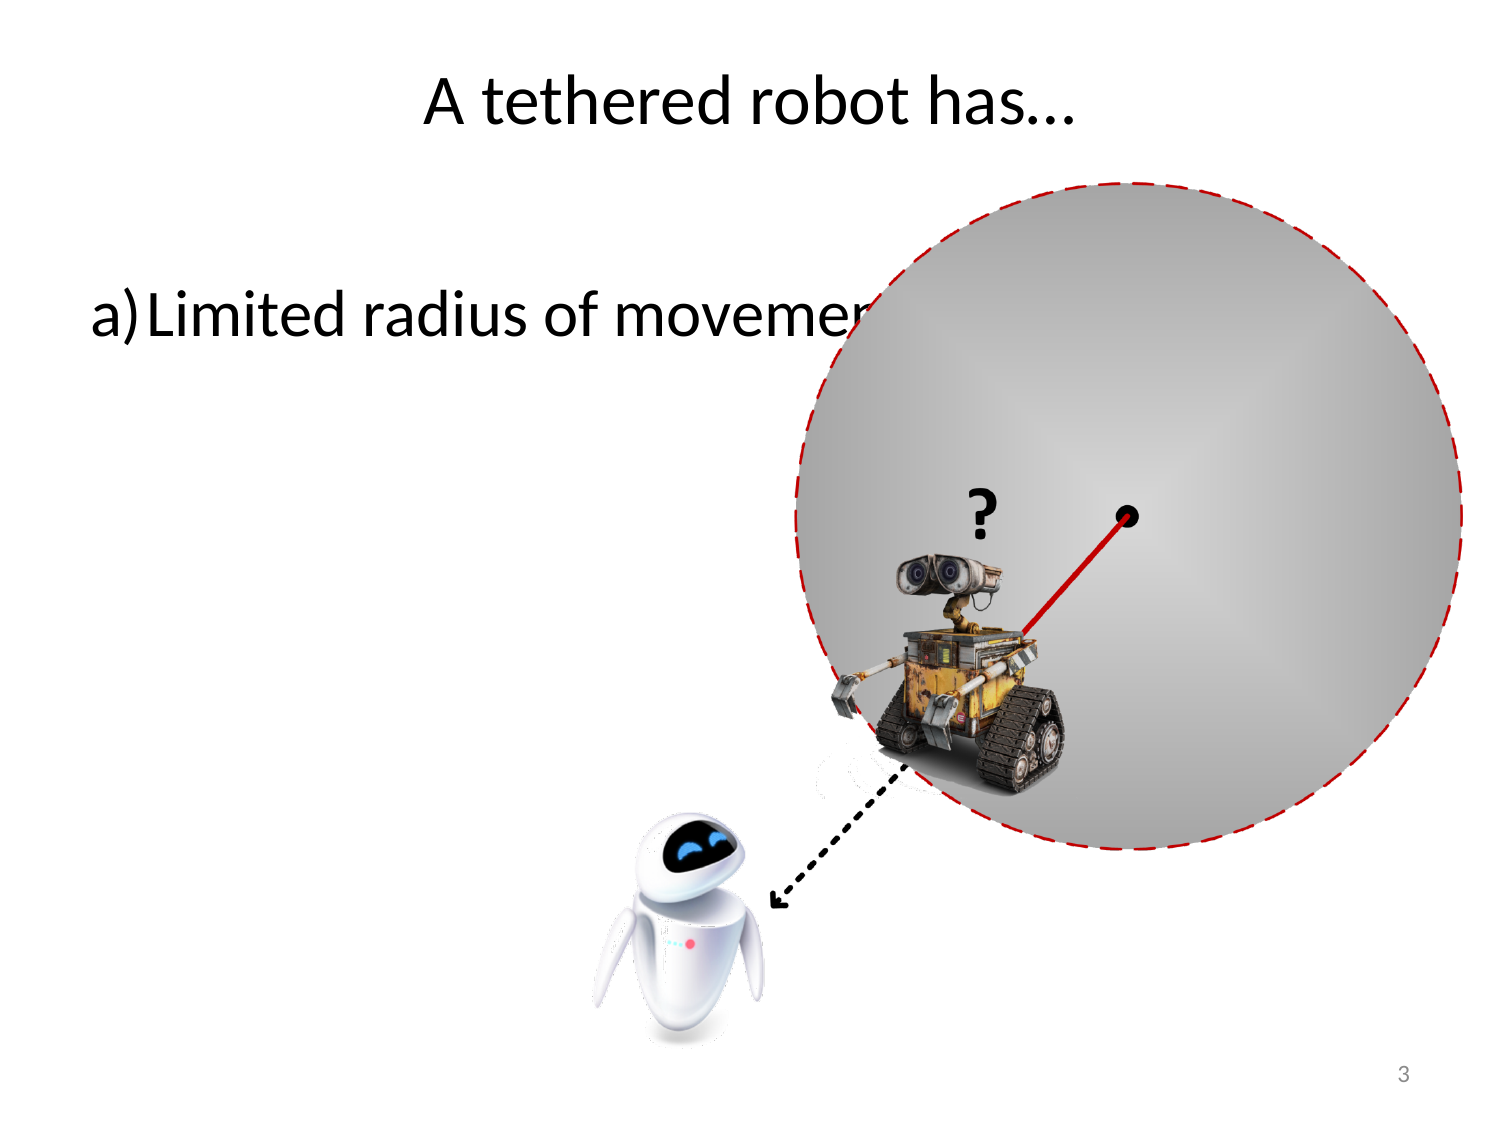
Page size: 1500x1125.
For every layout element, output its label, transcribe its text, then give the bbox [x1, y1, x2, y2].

title A tethered robot has… [75, 45, 1425, 233]
picture [562, 181, 1463, 1049]
list Limited radius of movement [75, 262, 557, 1005]
slide_number 3 [1074, 1057, 1425, 1103]
